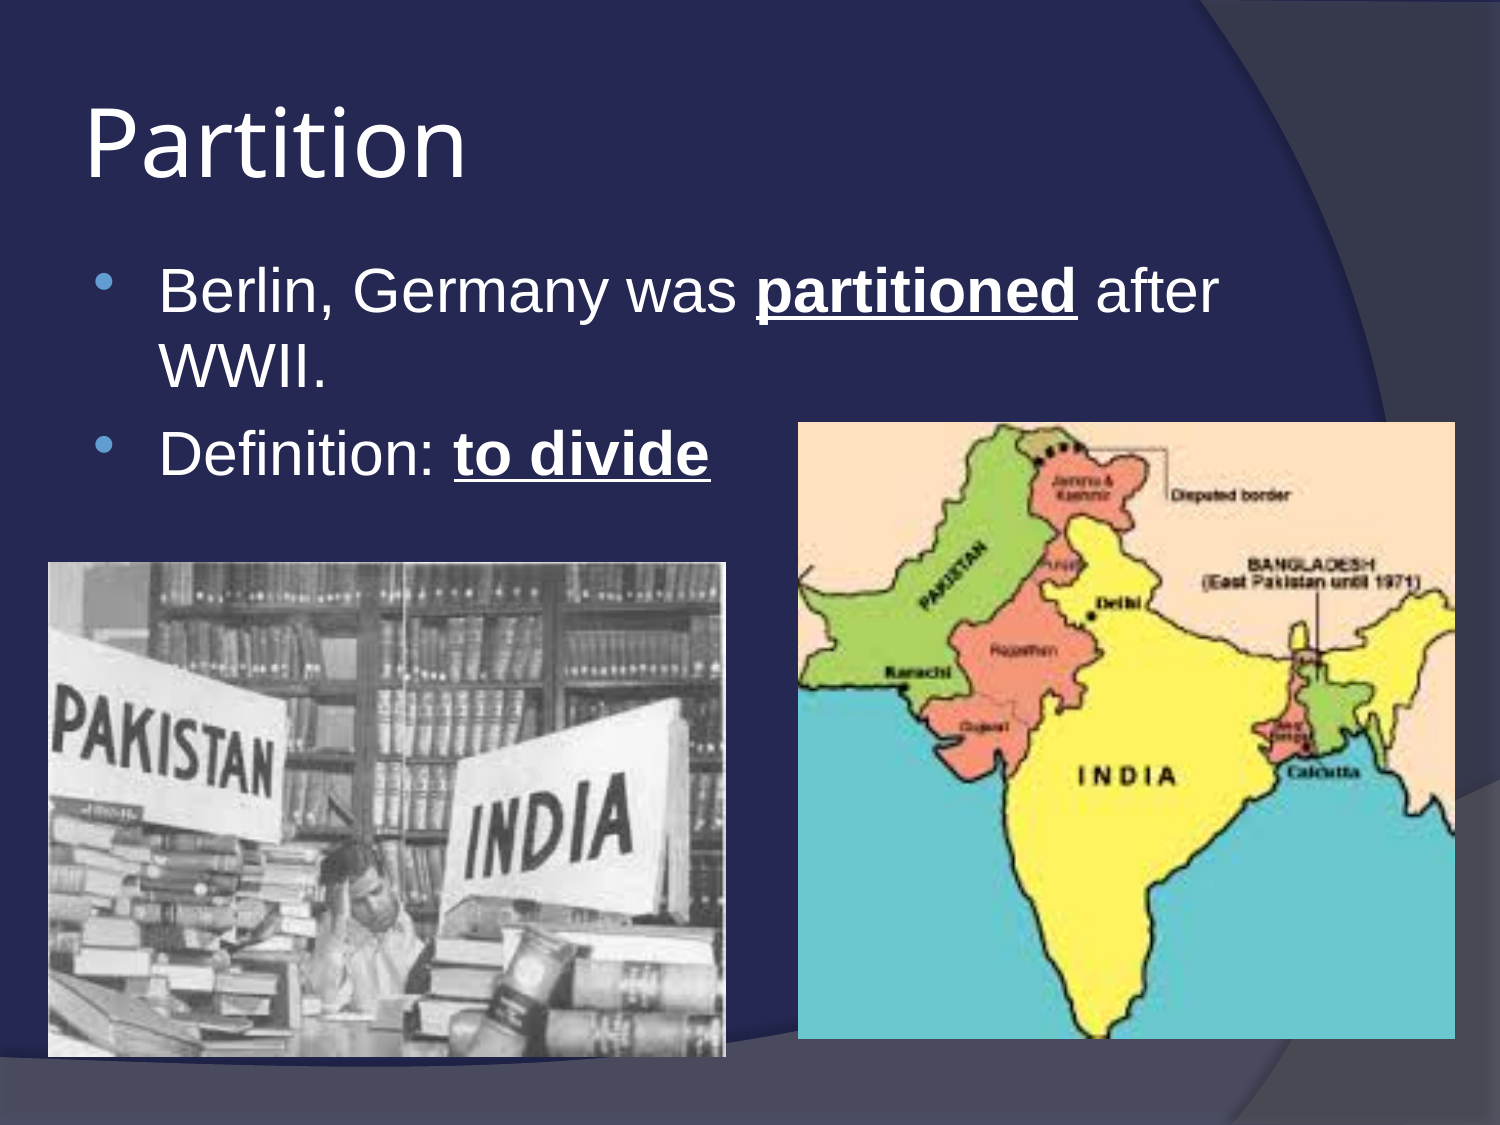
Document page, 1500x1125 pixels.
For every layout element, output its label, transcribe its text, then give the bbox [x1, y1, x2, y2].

list Berlin, Germany was partitioned after WWII. Definition: to divide [75, 243, 1300, 986]
picture [48, 562, 727, 1057]
picture [798, 422, 1455, 1039]
title Partition [75, 45, 1300, 233]
